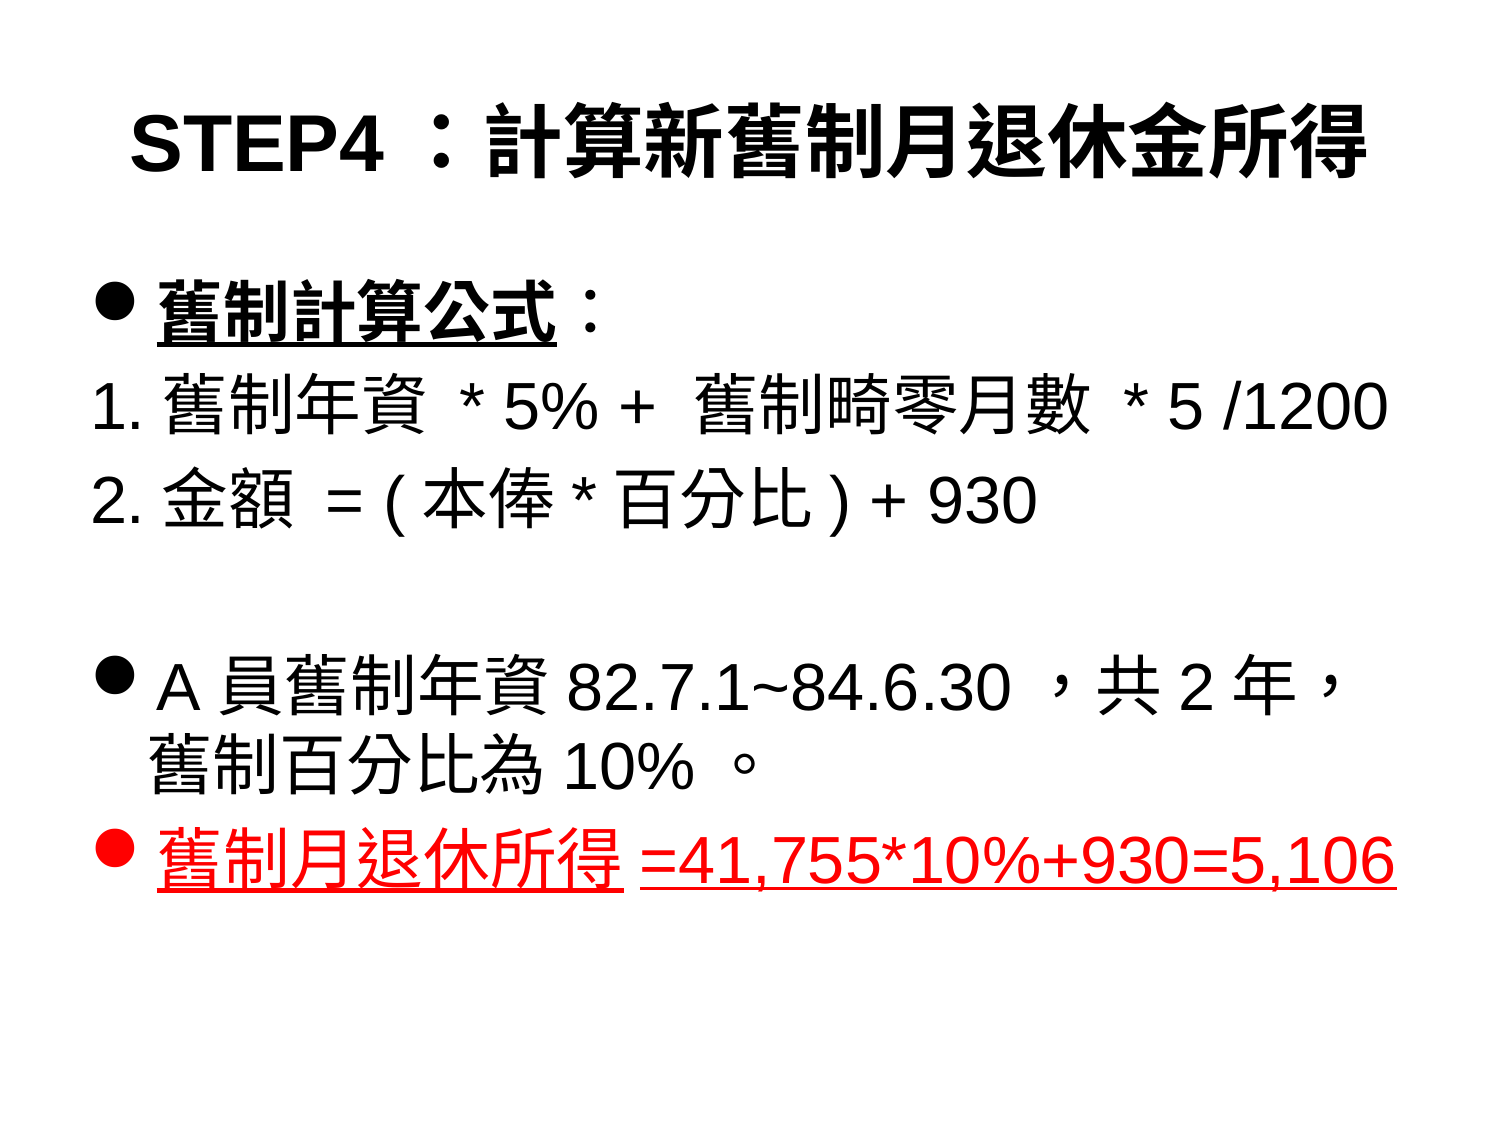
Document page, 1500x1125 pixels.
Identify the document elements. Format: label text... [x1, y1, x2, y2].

title STEP4：計算新舊制月退休金所得 [75, 45, 1425, 233]
list 舊制計算公式： 1.舊制年資 * 5% + 舊制畸零月數 * 5 /1200 2.金額 = (本俸*百分比) + 930 A員舊制年資82.7.1~84.6.30，共2年，舊制百分比為10%。 舊制月退休所得=41,755*10%+930=5,106 [75, 262, 1425, 1005]
